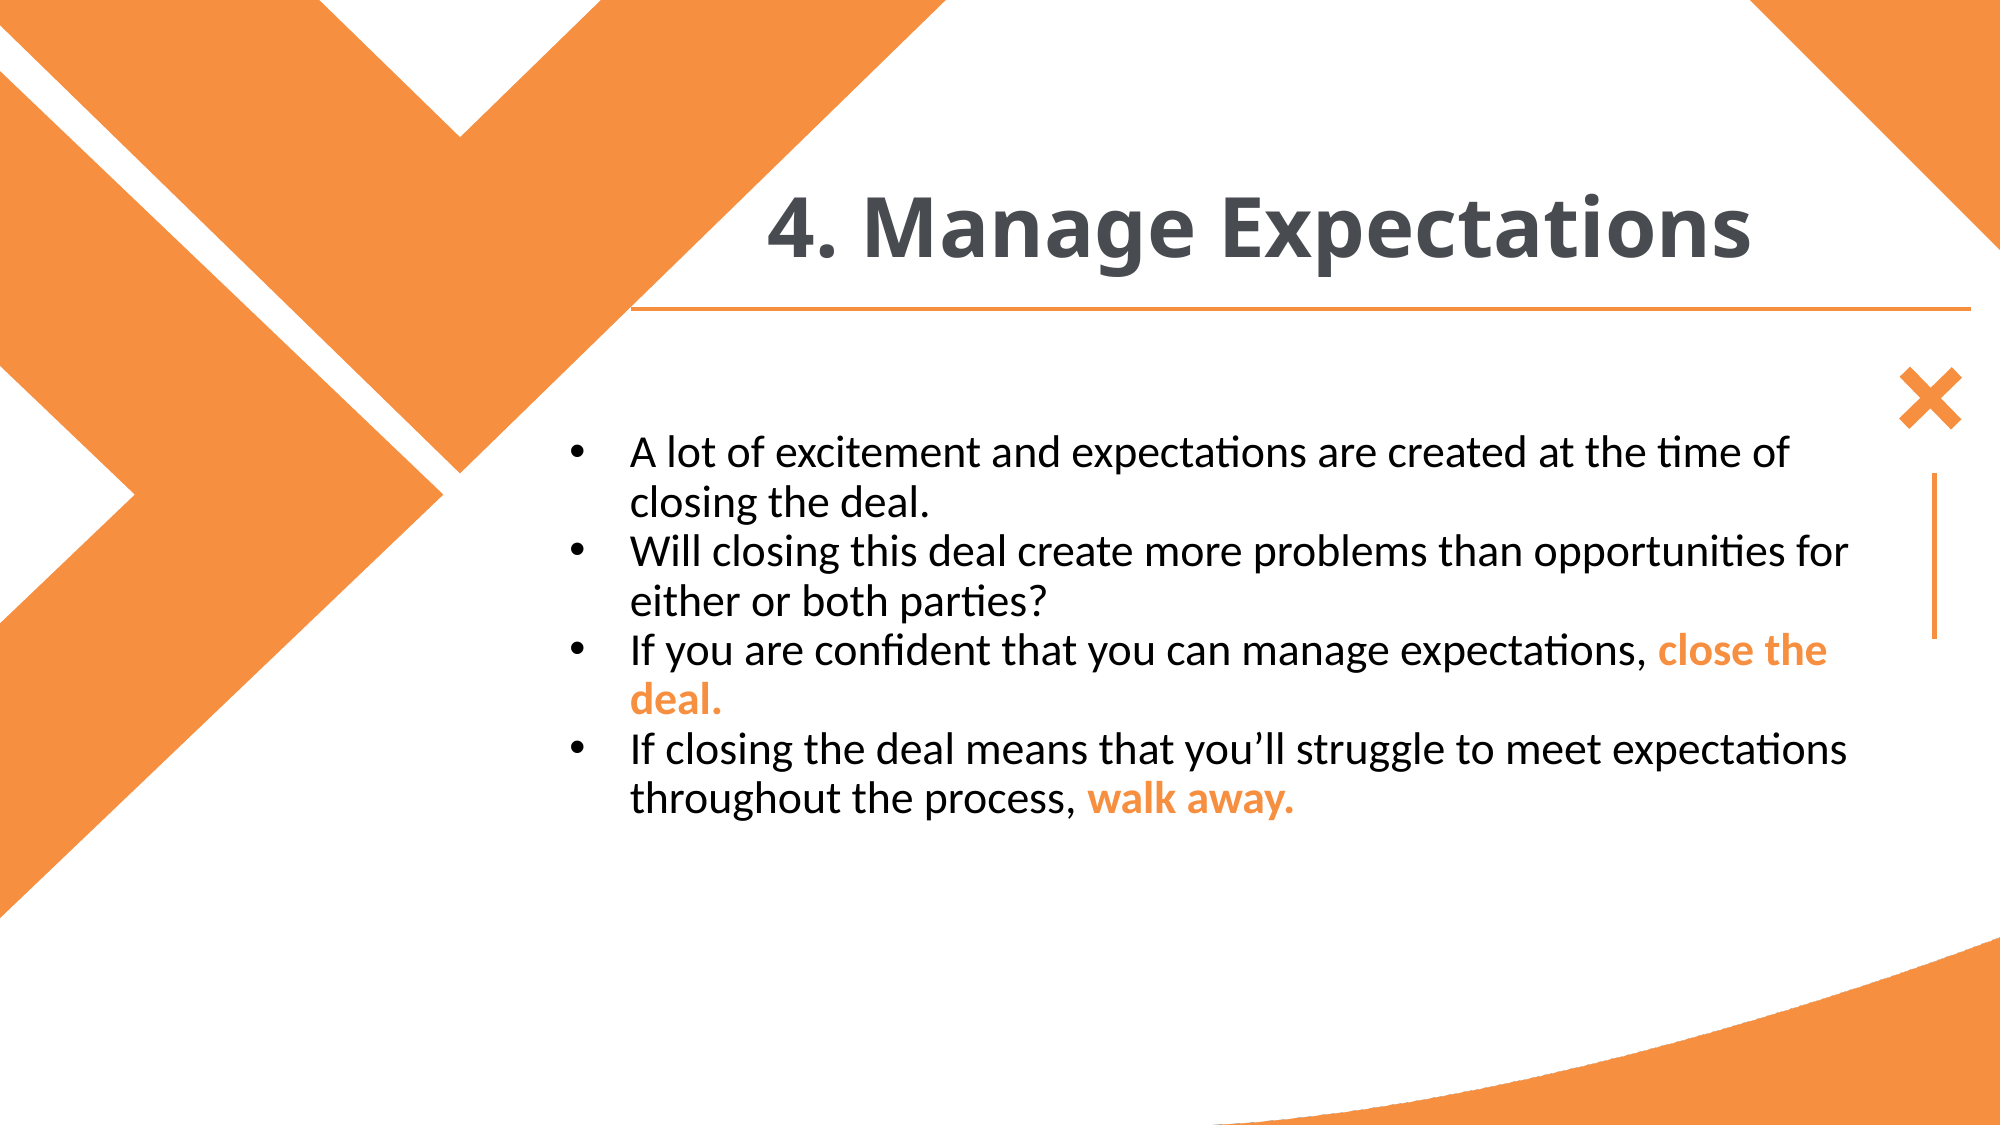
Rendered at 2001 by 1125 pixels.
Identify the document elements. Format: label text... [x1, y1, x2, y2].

text_box 4. Manage Expectations [961, 177, 2000, 341]
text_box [0, 270, 648, 719]
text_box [1893, 361, 1968, 435]
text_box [0, 0, 961, 309]
picture [1178, 921, 2000, 1125]
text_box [648, 310, 961, 474]
text_box A lot of excitement and expectations are created at the time of closing the deal. Will closing this deal create more problems than opportunities for either or both parties? If you are confident that you can manage expectations, close the deal. If closing the deal means that you’ll struggle to meet expectations throughout the process, walk away. [539, 413, 1901, 1023]
text_box [1748, 0, 2000, 177]
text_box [1887, 321, 1961, 395]
